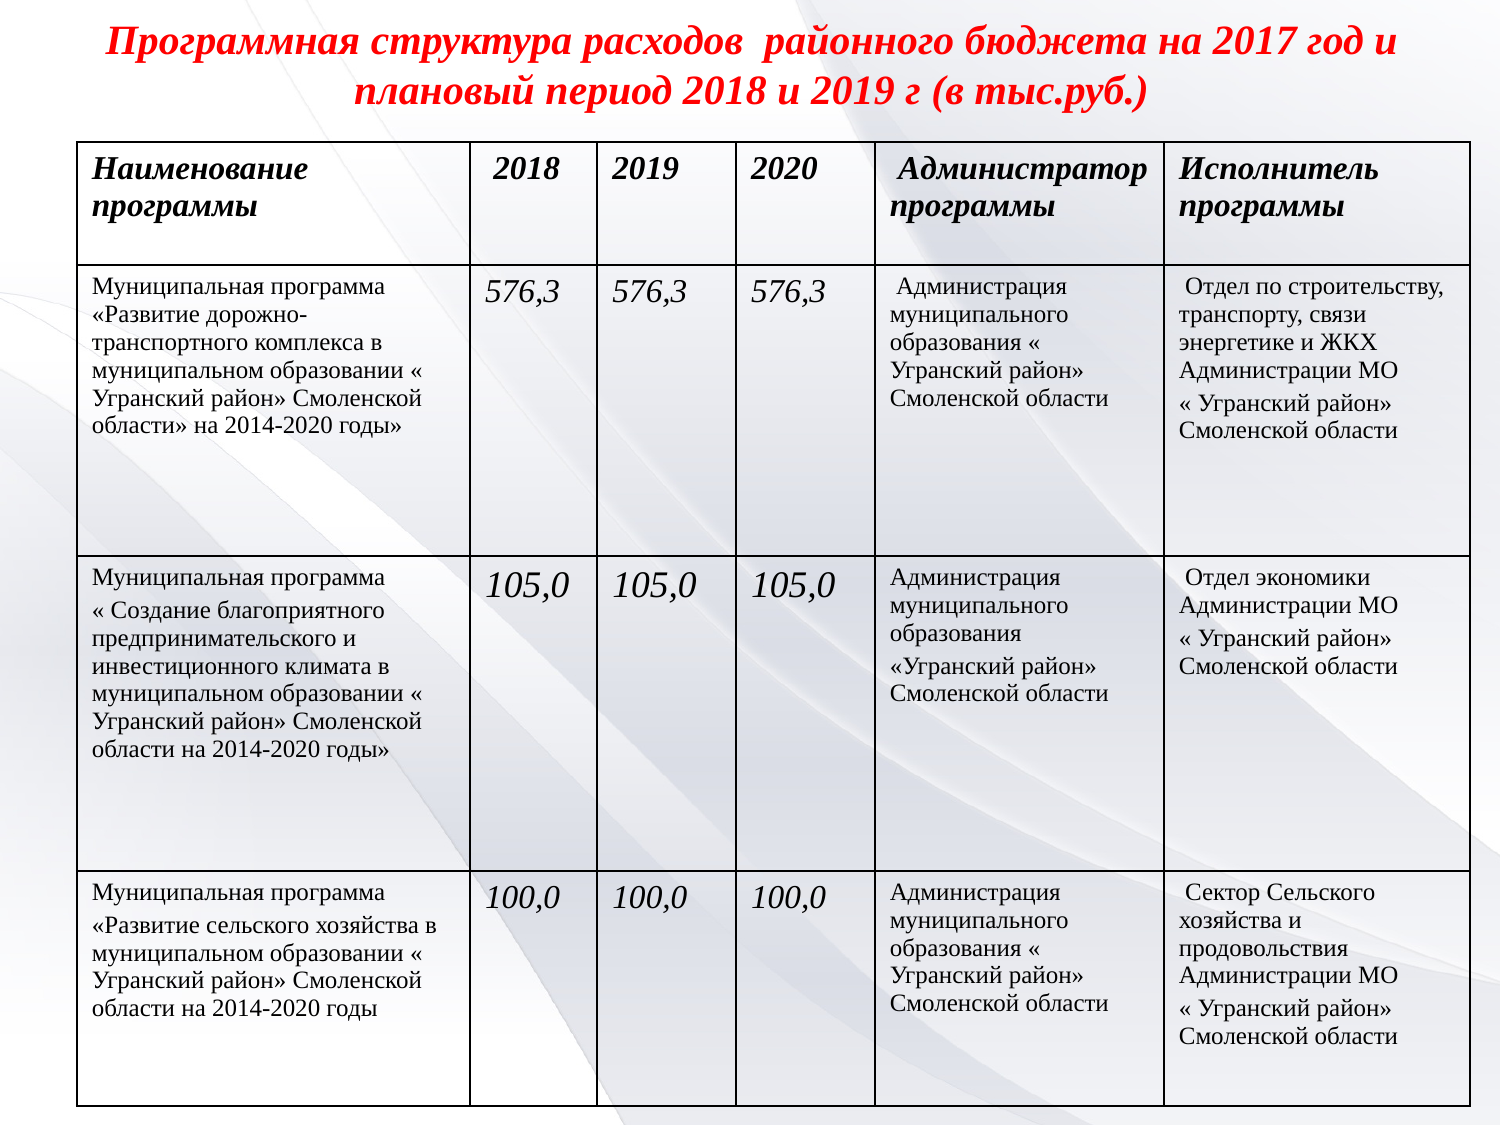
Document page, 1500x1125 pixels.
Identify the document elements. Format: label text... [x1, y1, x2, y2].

table_cell Сектор Сельского хозяйства и продовольствия Администрации МО « Угранский район» Смоленской области [1165, 872, 1469, 1105]
table_header 2019 [598, 143, 735, 264]
table_header Исполнитель программы [1165, 143, 1469, 264]
table_cell 576,3 [471, 266, 596, 555]
table_cell 105,0 [598, 557, 735, 870]
table_cell 105,0 [471, 557, 596, 870]
table_cell 576,3 [737, 266, 874, 555]
table_cell 100,0 [598, 872, 735, 1105]
table_cell Муниципальная программа « Создание благоприятного предпринимательского и инвестиционного климата в муниципальном образовании « Угранский район» Смоленской области на 2014-2020 годы» [78, 557, 469, 870]
table_header 2020 [737, 143, 874, 264]
table_header Администратор программы [876, 143, 1163, 264]
table_header Наименование программы [78, 143, 469, 264]
table_cell Муниципальная программа «Развитие дорожно- транспортного комплекса в муниципальном образовании « Угранский район» Смоленской области» на 2014-2020 годы» [78, 266, 469, 555]
table_cell Муниципальная программа «Развитие сельского хозяйства в муниципальном образовании « Угранский район» Смоленской области на 2014-2020 годы [78, 872, 469, 1105]
table_cell Администрация муниципального образования « Угранский район» Смоленской области [876, 266, 1163, 555]
table_cell 105,0 [737, 557, 874, 870]
table_cell 100,0 [471, 872, 596, 1105]
table_header 2018 [471, 143, 596, 264]
table_cell Администрация муниципального образования « Угранский район» Смоленской области [876, 872, 1163, 1105]
table_cell Отдел экономики Администрации МО « Угранский район» Смоленской области [1165, 557, 1469, 870]
table_cell Администрация муниципального образования «Угранский район» Смоленской области [876, 557, 1163, 870]
picture [0, 0, 1500, 1125]
table_cell 576,3 [598, 266, 735, 555]
table_cell 100,0 [737, 872, 874, 1105]
title Программная структура расходов районного бюджета на 2017 год и плановый период 2018 и 2019 г (в тыс.руб.) [76, 18, 1428, 122]
table_cell Отдел по строительству, транспорту, связи энергетике и ЖКХ Администрации МО « Угранский район» Смоленской области [1165, 266, 1469, 555]
